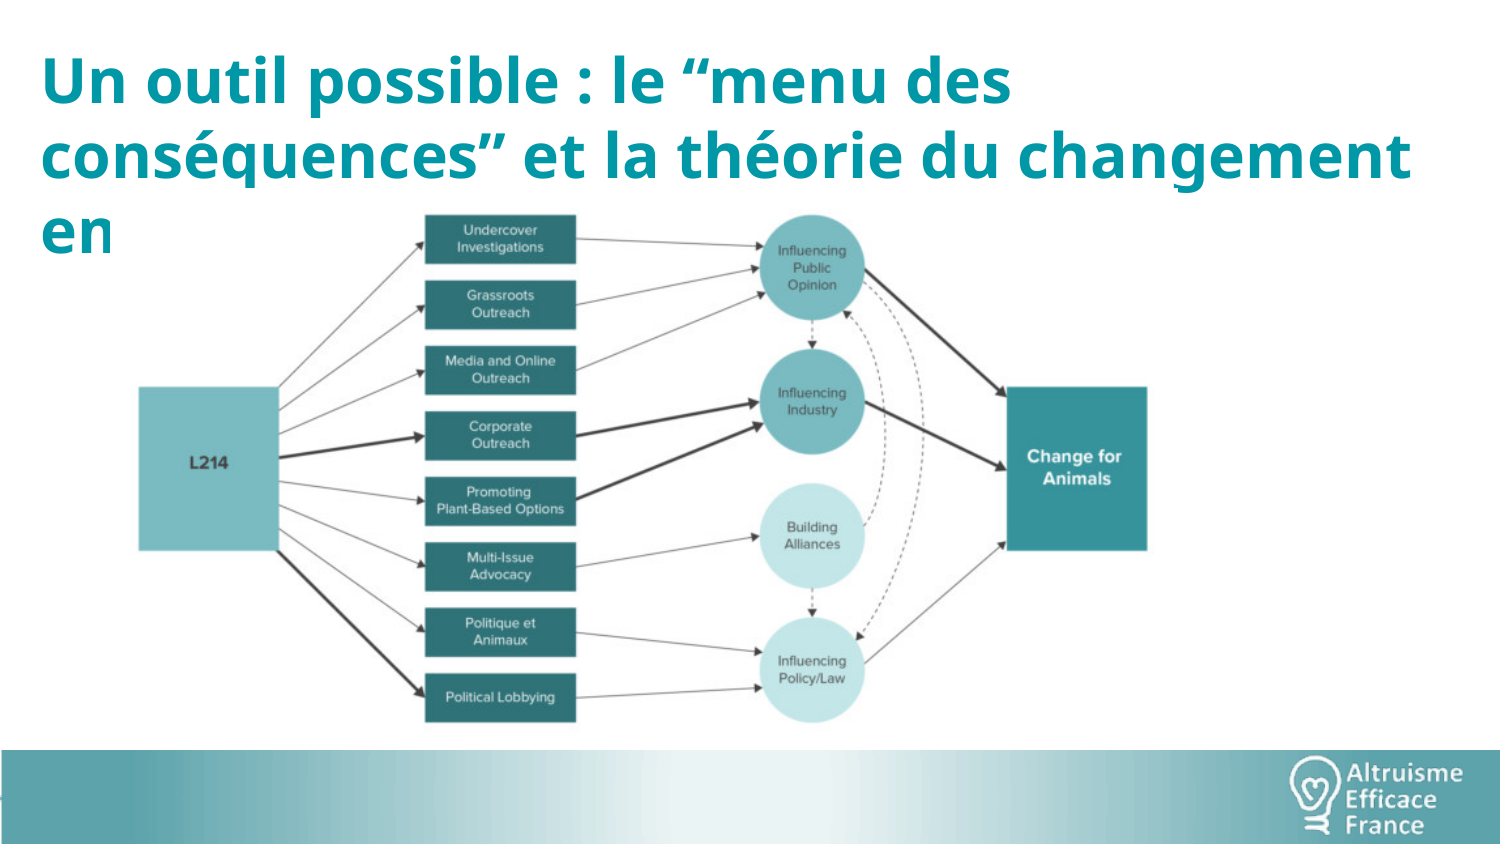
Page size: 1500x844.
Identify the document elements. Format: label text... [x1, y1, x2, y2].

picture [110, 188, 1178, 749]
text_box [0, 749, 1500, 844]
title Un outil possible : le “menu des conséquences” et la théorie du changement employés par ACE [25, 25, 1475, 190]
